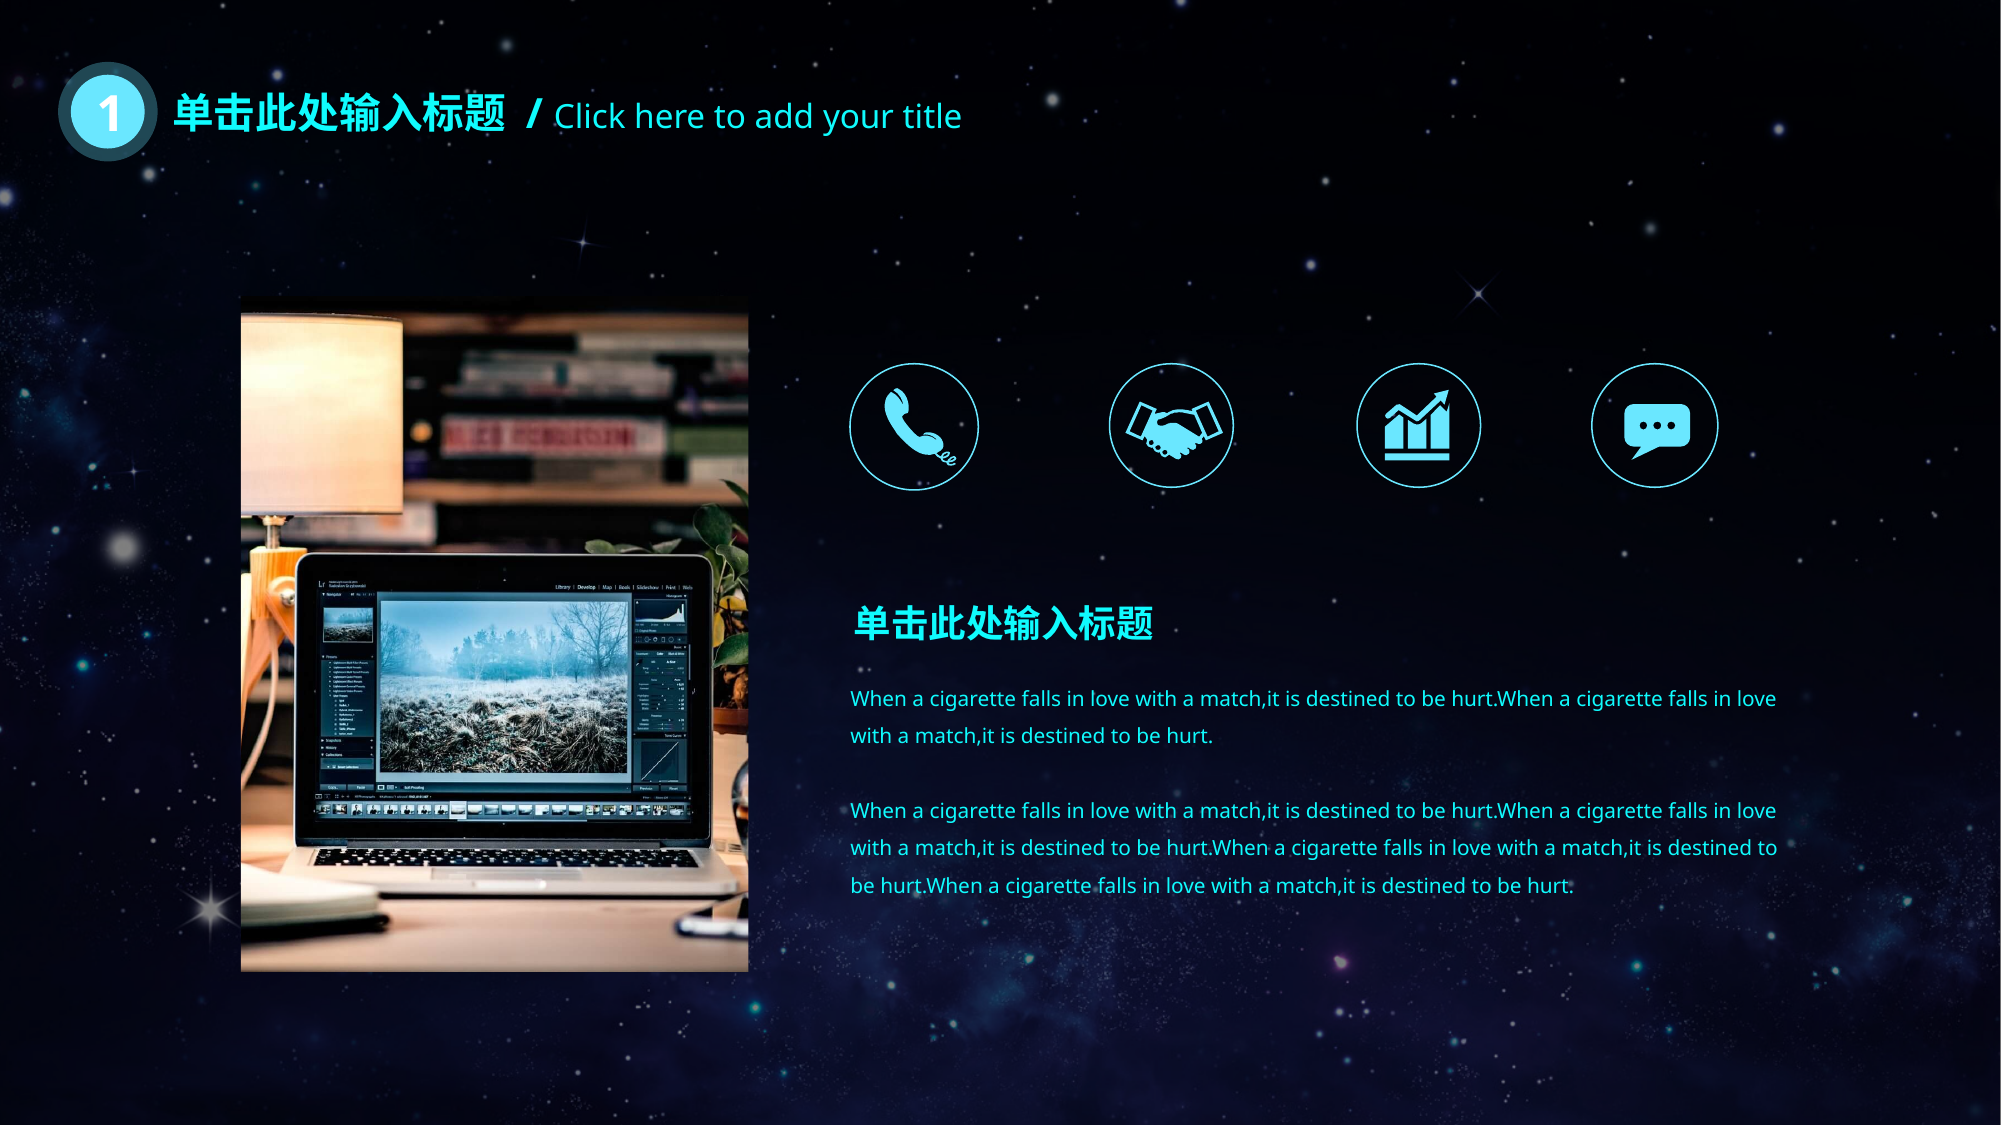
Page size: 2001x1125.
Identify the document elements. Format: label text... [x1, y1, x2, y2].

text_box 单击此处输入标题 / Click here to add your title [158, 78, 1017, 144]
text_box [1591, 363, 1718, 488]
picture [0, 0, 2001, 1125]
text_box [1109, 363, 1234, 488]
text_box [1356, 363, 1481, 488]
text_box 单击此处输入标题 [838, 592, 1204, 653]
text_box When a cigarette falls in love with a match,it is destined to be hurt.When a cigarette falls in love with a match,it is destined to be hurt. When a cigarette falls in love with a match,it is destined to be hurt.When a cigarette falls in love with a match,it is destined to be hurt.When a cigarette falls in love with a match,it is destined to be hurt.When a cigarette falls in love with a match,it is destined to be hurt. [839, 667, 1795, 903]
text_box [58, 61, 158, 162]
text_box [849, 363, 979, 490]
